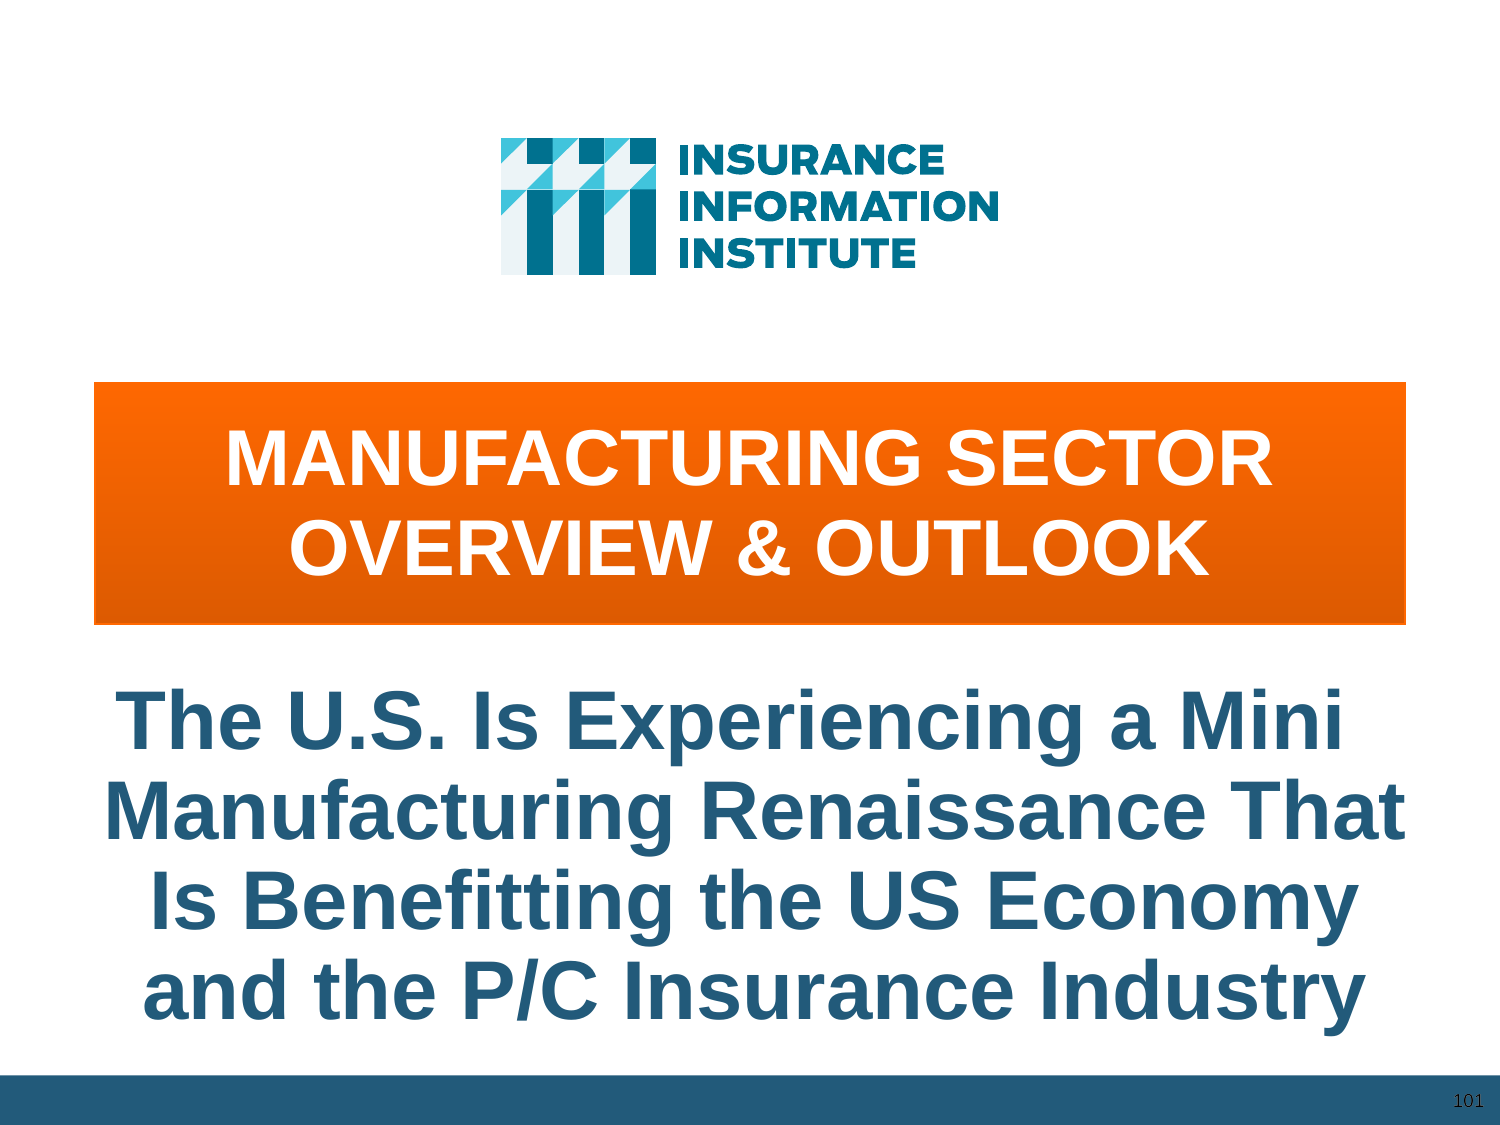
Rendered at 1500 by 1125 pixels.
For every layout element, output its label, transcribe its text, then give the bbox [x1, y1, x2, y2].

slide_number 101 [1410, 1091, 1485, 1112]
text_box The U.S. Is Experiencing a Mini Manufacturing Renaissance That Is Benefitting the US Economy and the P/C Insurance Industry [39, 670, 1423, 1045]
title MANUFACTURING SECTOR OVERVIEW & OUTLOOK [95, 382, 1405, 625]
text_box [0, 1075, 1500, 1125]
picture [500, 137, 998, 275]
